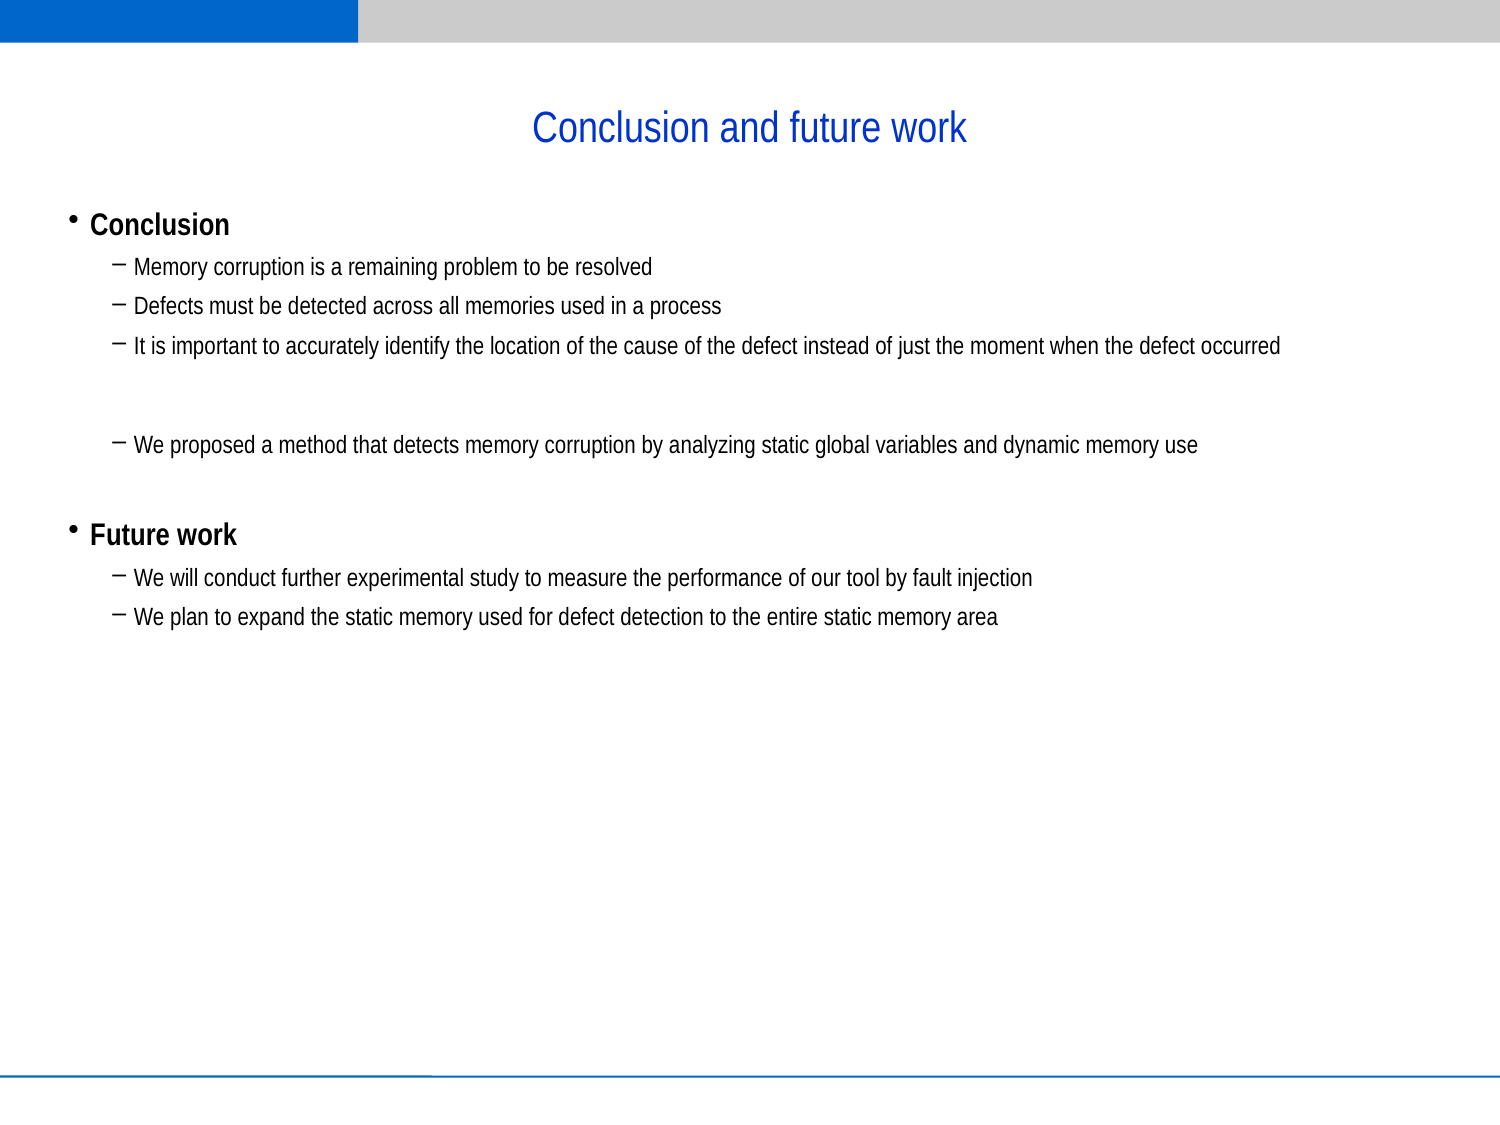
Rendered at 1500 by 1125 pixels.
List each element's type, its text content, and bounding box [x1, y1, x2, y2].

list Conclusion Memory corruption is a remaining problem to be resolved Defects must be detected across all memories used in a process It is important to accurately identify the location of the cause of the defect instead of just the moment when the defect occurred We proposed a method that detects memory corruption by analyzing static global variables and dynamic memory use Future work We will conduct further experimental study to measure the performance of our tool by fault injection We plan to expand the static memory used for defect detection to the entire static memory area [52, 196, 1448, 1071]
title Conclusion and future work [52, 66, 1448, 185]
